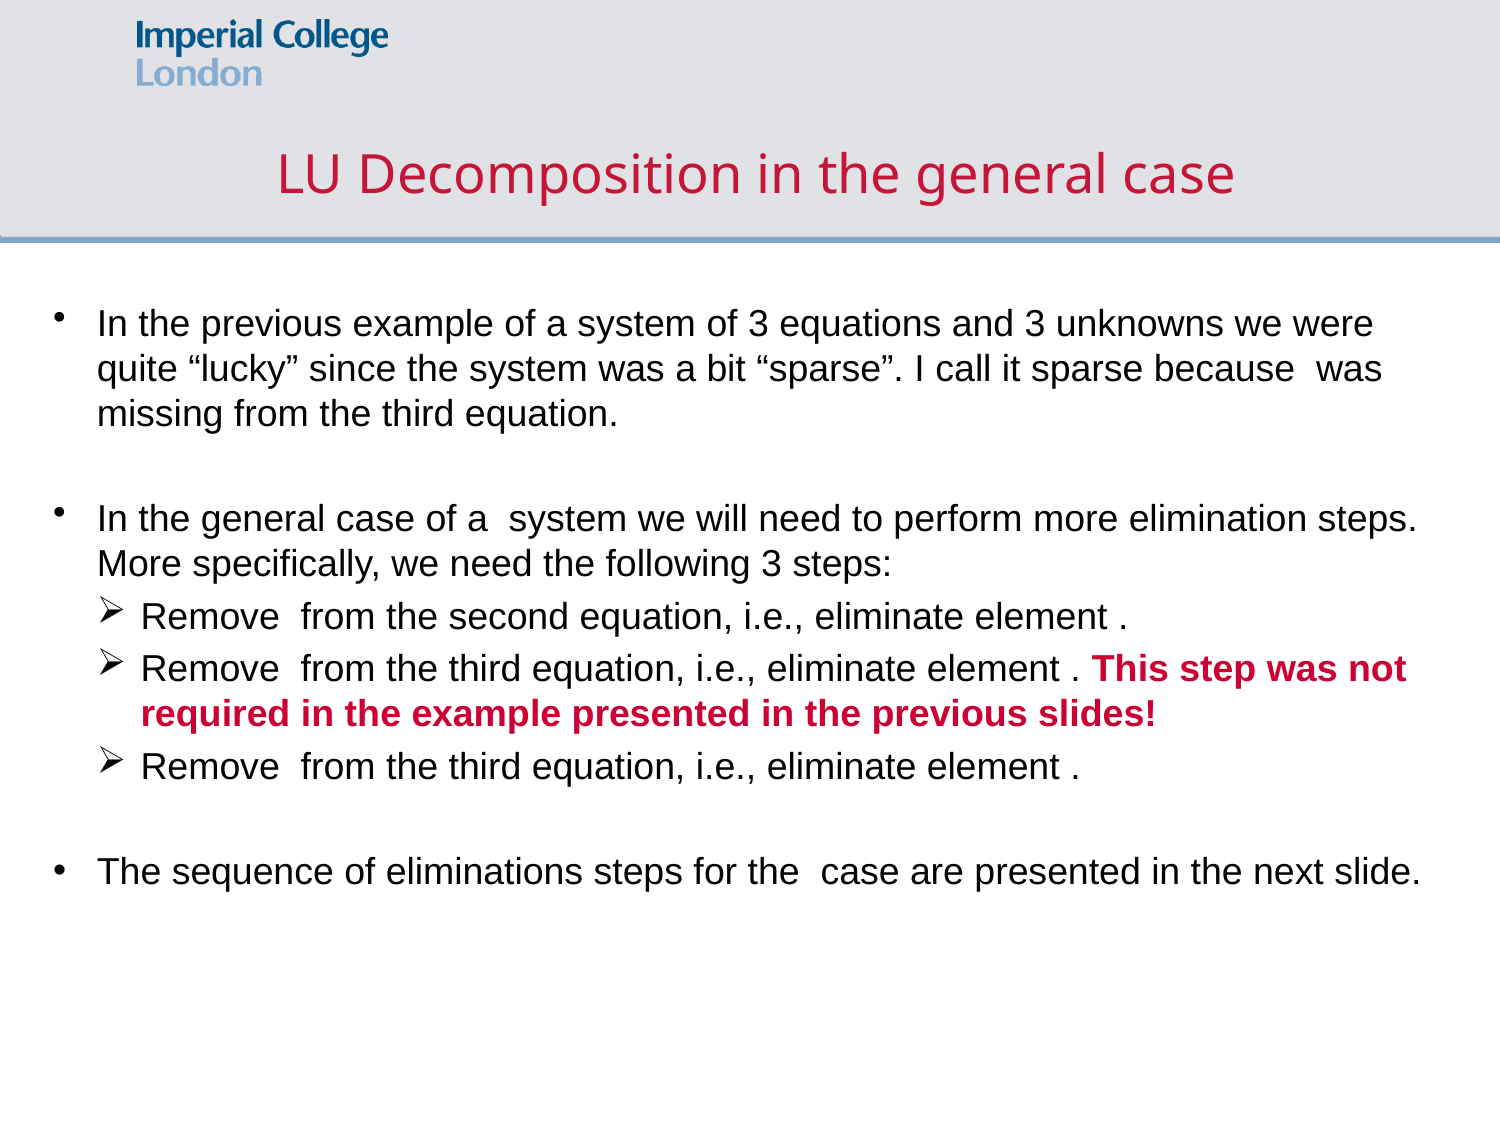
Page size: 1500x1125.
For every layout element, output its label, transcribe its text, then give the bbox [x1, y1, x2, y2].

picture [0, 0, 1500, 243]
title LU Decomposition in the general case [137, 99, 1375, 205]
